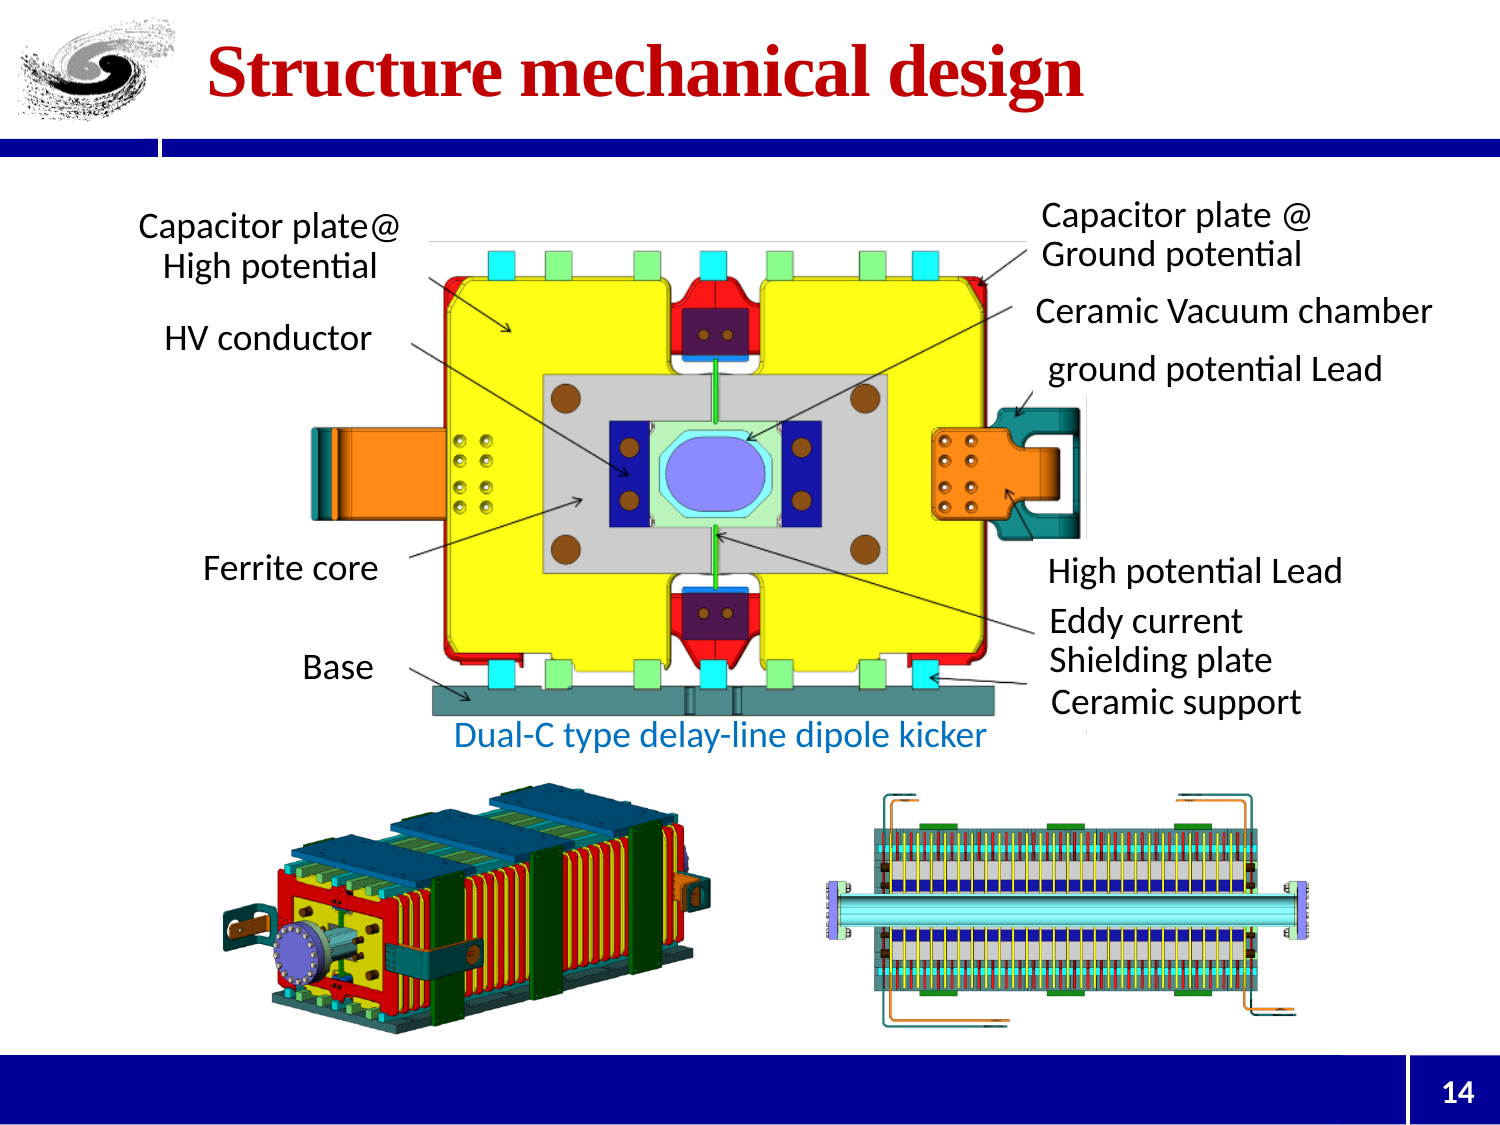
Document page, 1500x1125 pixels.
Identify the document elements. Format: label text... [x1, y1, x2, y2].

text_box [111, 187, 1457, 735]
text_box Dual-C type delay-line dipole kicker [439, 735, 1012, 763]
picture [820, 780, 1314, 1032]
picture [18, 17, 175, 122]
picture [211, 764, 726, 1048]
title Structure mechanical design [191, 17, 1486, 127]
